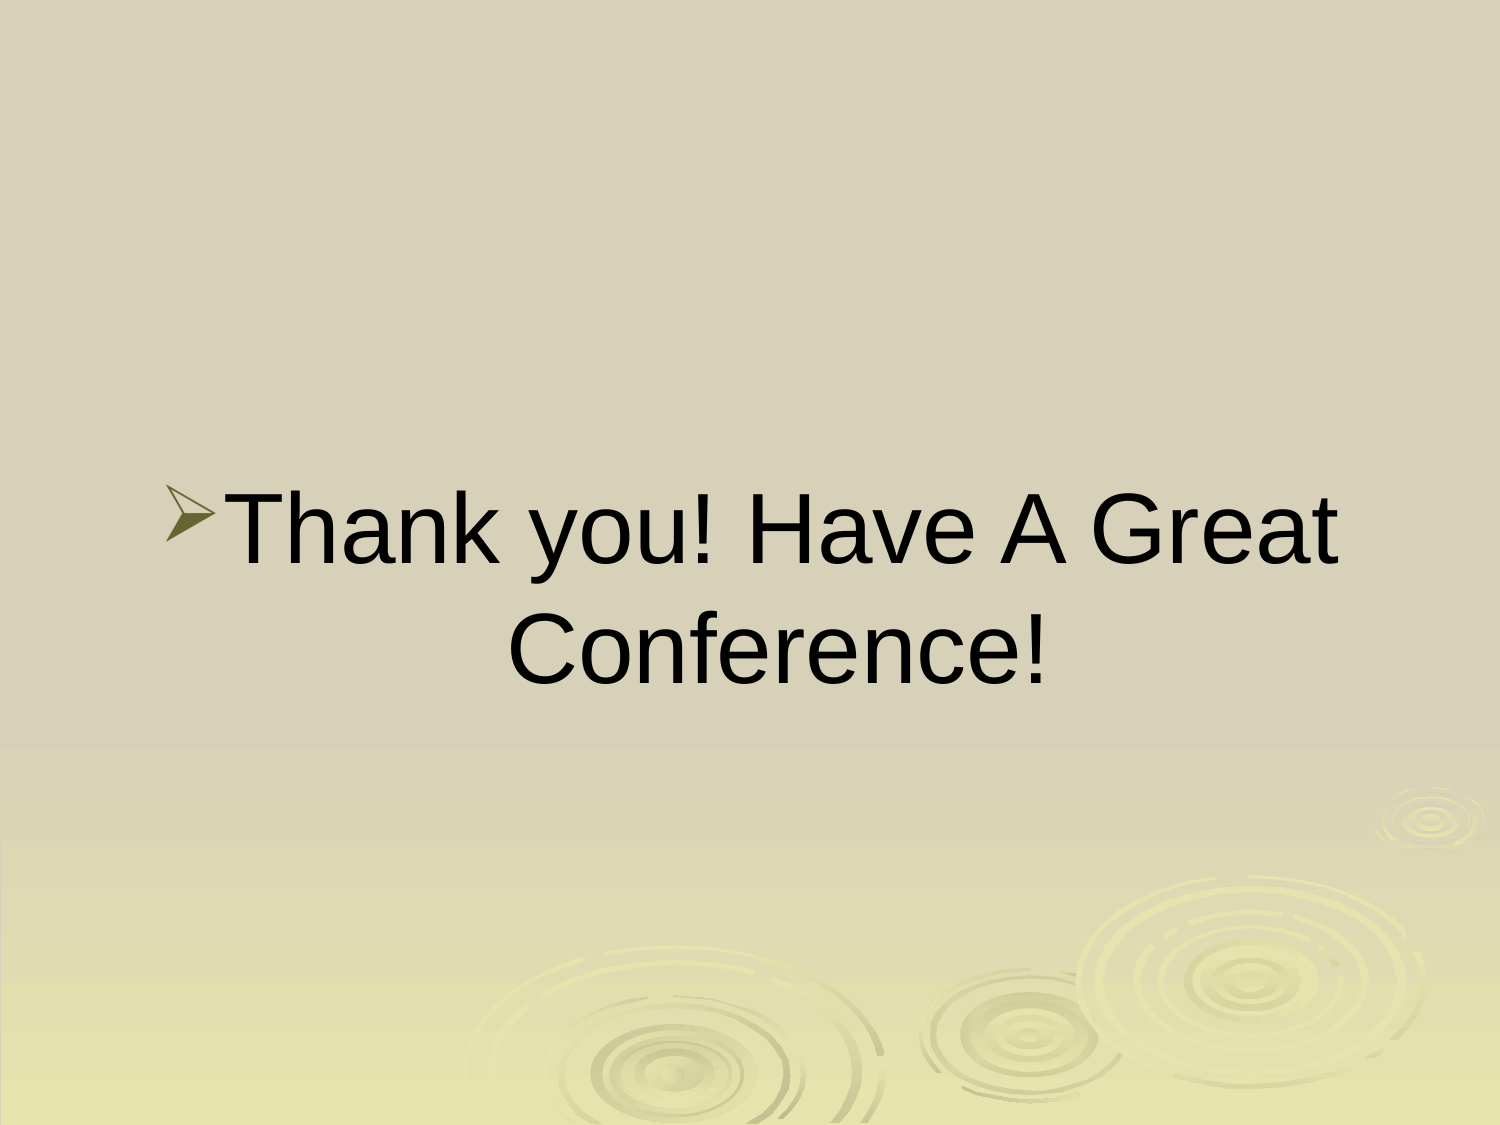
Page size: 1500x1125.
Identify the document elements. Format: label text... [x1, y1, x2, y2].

list Thank you! Have A Great Conference! [74, 262, 1426, 1006]
